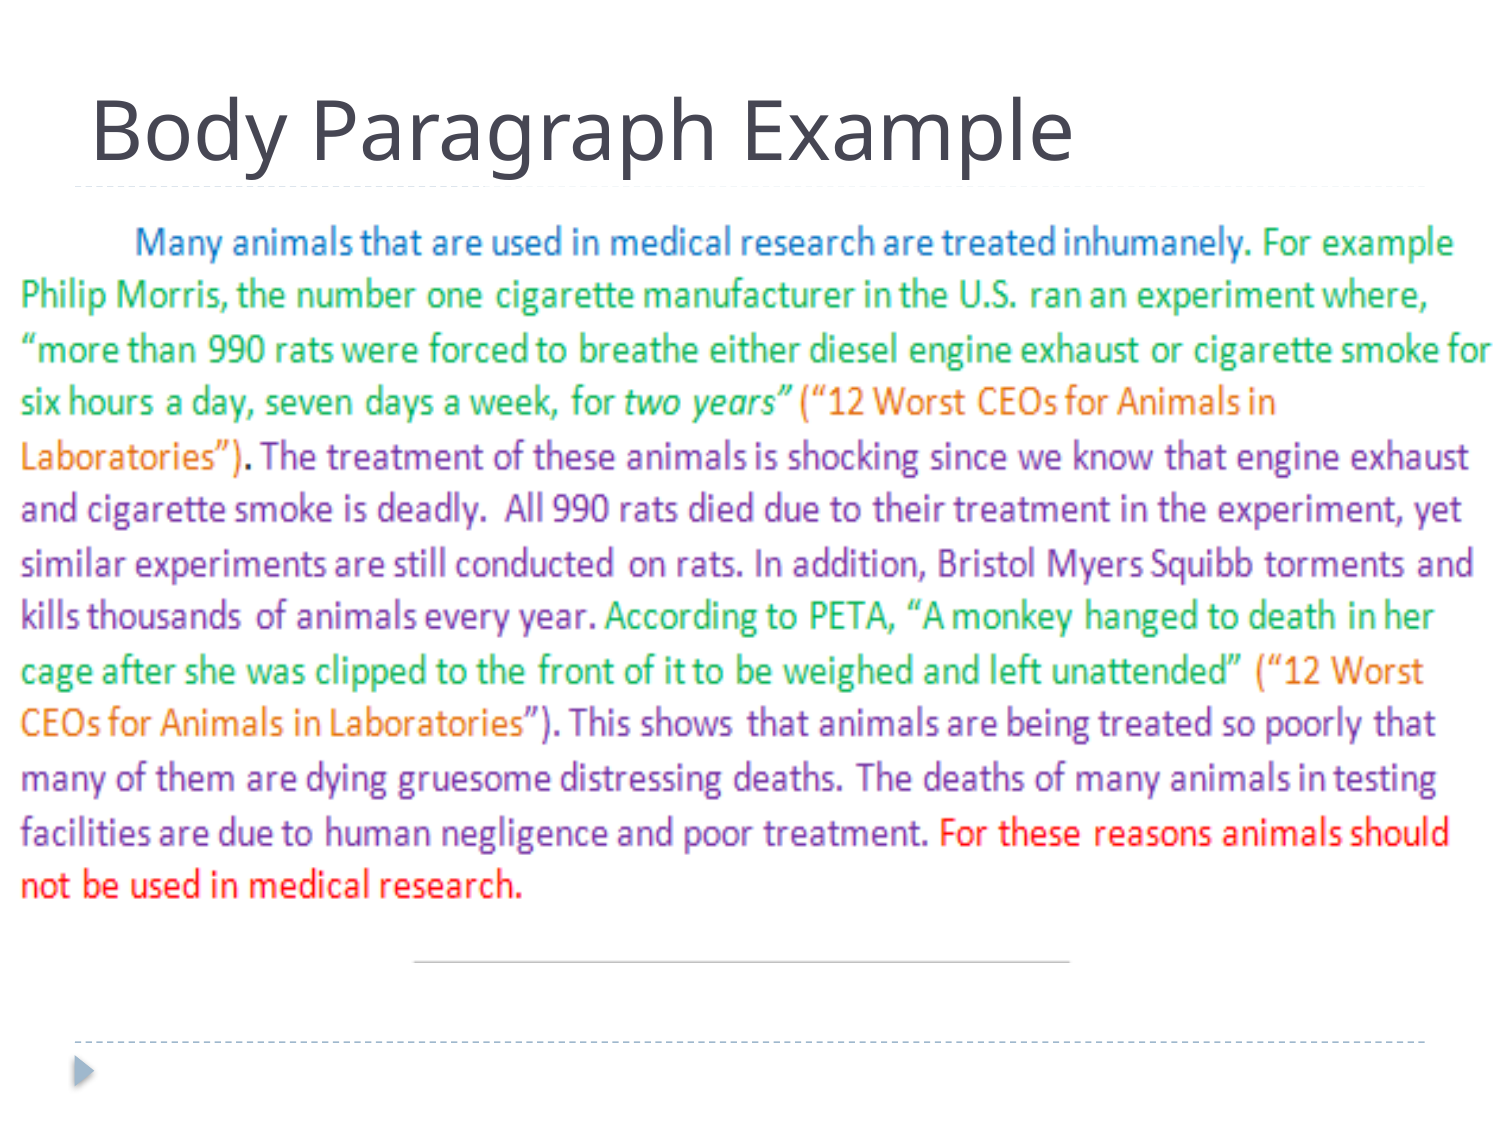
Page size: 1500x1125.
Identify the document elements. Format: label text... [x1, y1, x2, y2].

title Body Paragraph Example [75, 21, 1425, 185]
picture [0, 187, 1500, 963]
